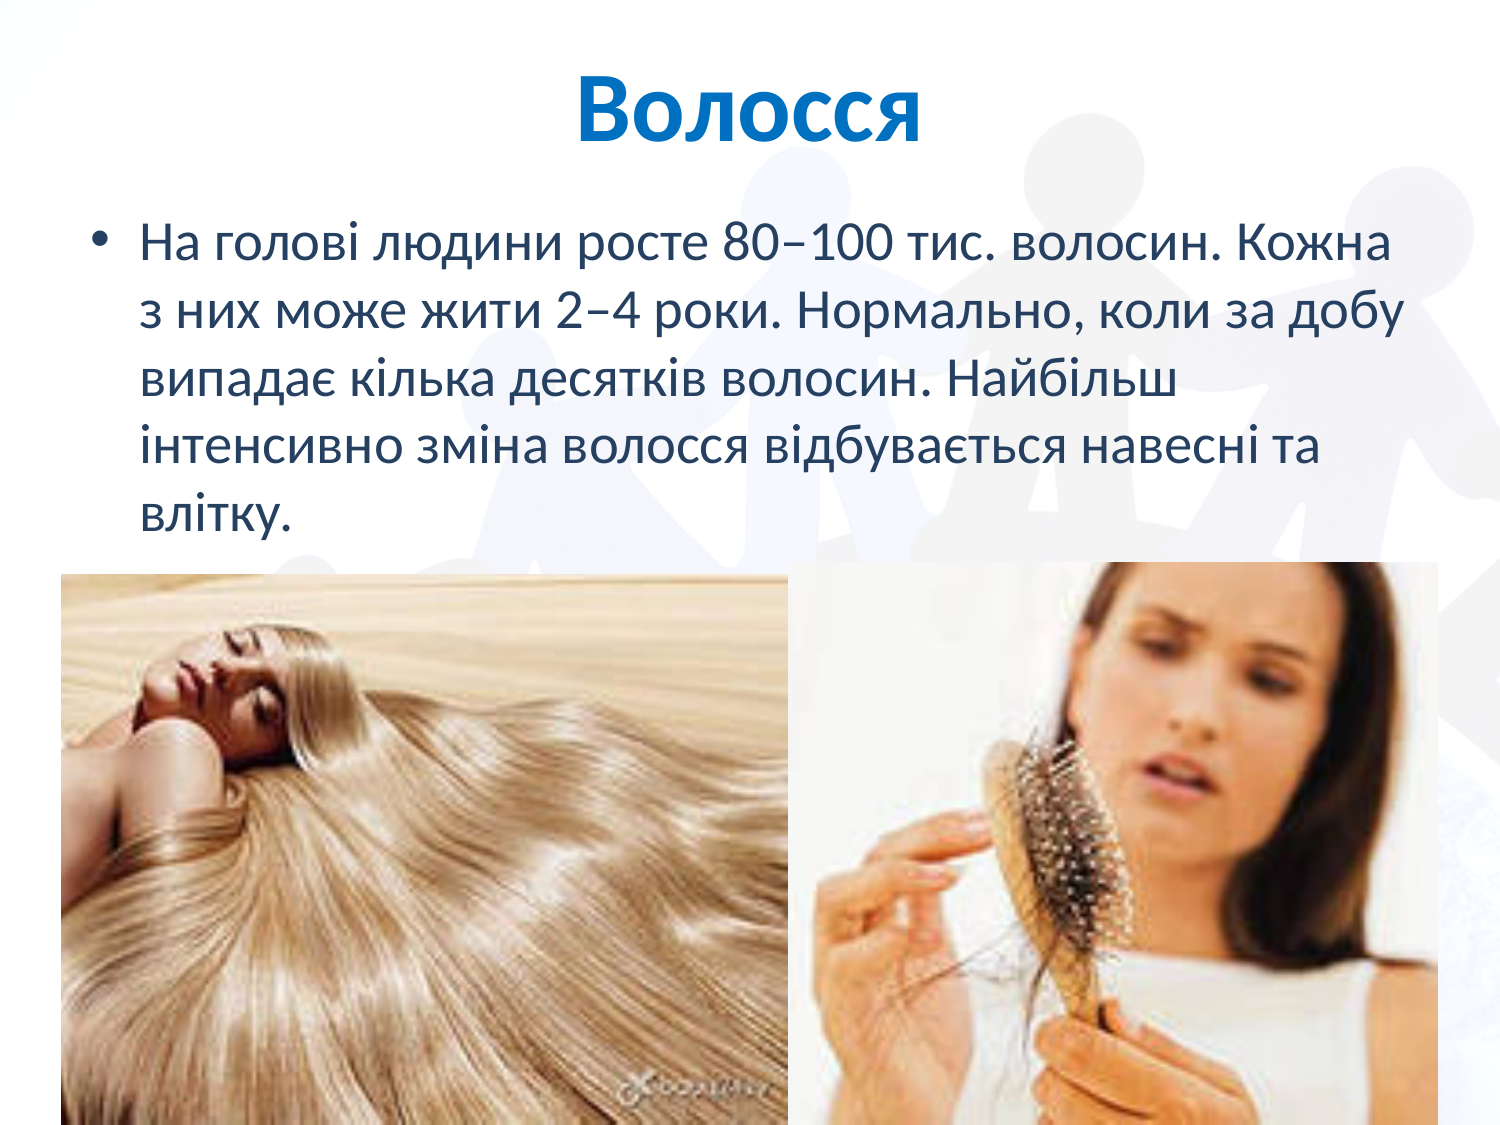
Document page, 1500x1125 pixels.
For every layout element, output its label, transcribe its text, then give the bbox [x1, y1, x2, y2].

picture [61, 562, 1439, 1125]
list На голові людини росте 80–100 тис. волосин. Кожна з них може жити 2–4 роки. Нормально, коли за добу випадає кілька десятків волосин. Найбільш інтенсивно зміна волосся відбувається навесні та влітку. [75, 196, 1425, 551]
title Волосся [75, 7, 1425, 195]
